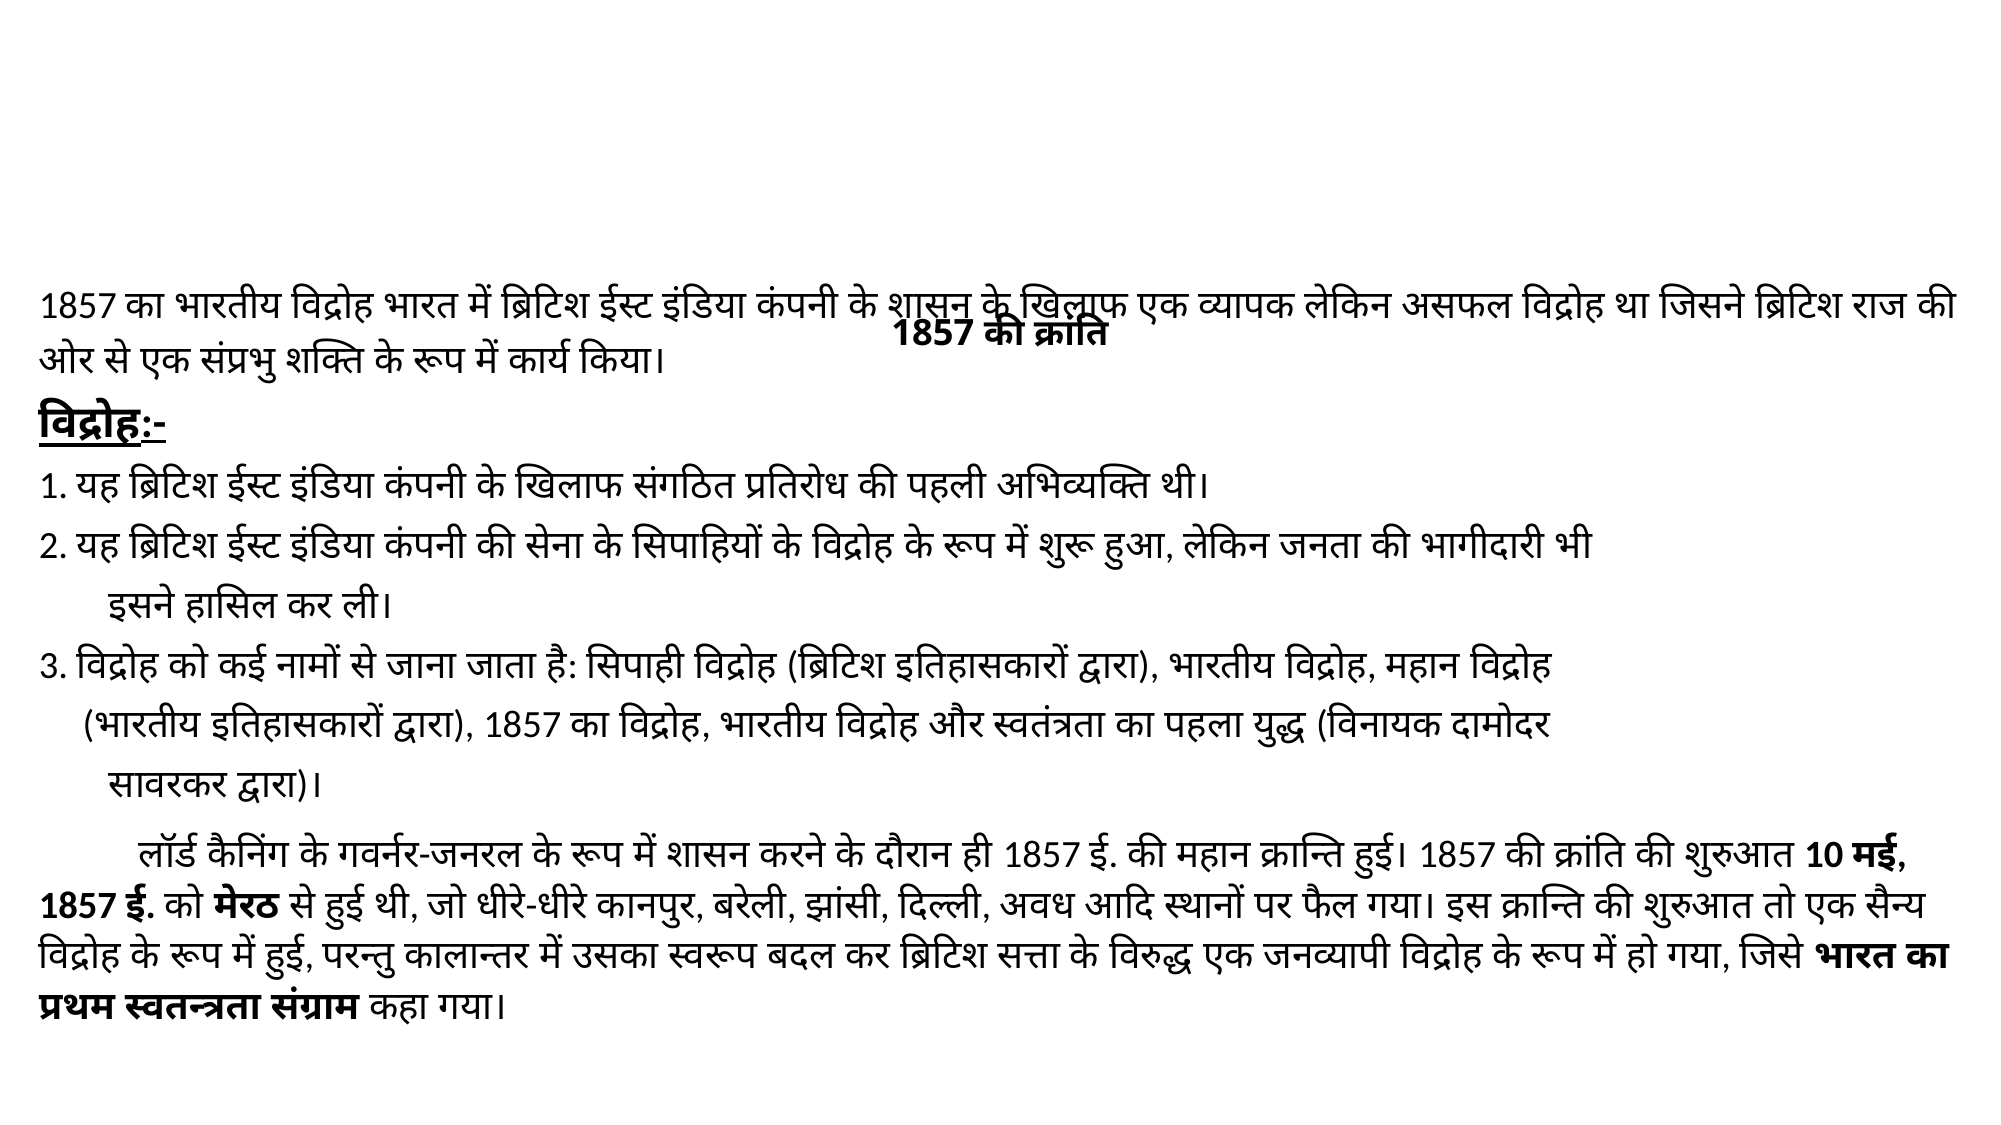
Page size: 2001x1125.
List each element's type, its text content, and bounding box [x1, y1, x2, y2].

subtitle 1857 का भारतीय विद्रोह भारत में ब्रिटिश ईस्ट इंडिया कंपनी के शासन के खिलाफ एक व्यापक लेकिन असफल विद्रोह था जिसने ब्रिटिश राज की ओर से एक संप्रभु शक्ति के रूप में कार्य किया। विद्रोह:- 1. यह ब्रिटिश ईस्ट इंडिया कंपनी के खिलाफ संगठित प्रतिरोध की पहली अभिव्यक्ति थी। 2. यह ब्रिटिश ईस्ट इंडिया कंपनी की सेना के सिपाहियों के विद्रोह के रूप में शुरू हुआ, लेकिन जनता की भागीदारी भी इसने हासिल कर ली। 3. विद्रोह को कई नामों से जाना जाता है: सिपाही विद्रोह (ब्रिटिश इतिहासकारों द्वारा), भारतीय विद्रोह, महान विद्रोह (भारतीय इतिहासकारों द्वारा), 1857 का विद्रोह, भारतीय विद्रोह और स्वतंत्रता का पहला युद्ध (विनायक दामोदर सावरकर द्वारा)। लॉर्ड कैनिंग के गवर्नर-जनरल के रूप में शासन करने के दौरान ही 1857 ई. की महान क्रान्ति हुई। 1857 की क्रांति की शुरुआत 10 मई, 1857 ई. को मेरठ से हुई थी, जो धीरे-धीरे कानपुर, बरेली, झांसी, दिल्ली, अवध आदि स्थानों पर फैल गया। इस क्रान्ति की शुरुआत तो एक सैन्य विद्रोह के रूप में हुई, परन्तु कालान्तर में उसका स्वरूप बदल कर ब्रिटिश सत्ता के विरुद्ध एक जनव्यापी विद्रोह के रूप में हो गया, जिसे भारत का प्रथम स्वतन्त्रता संग्राम कहा गया। [23, 263, 1985, 1105]
